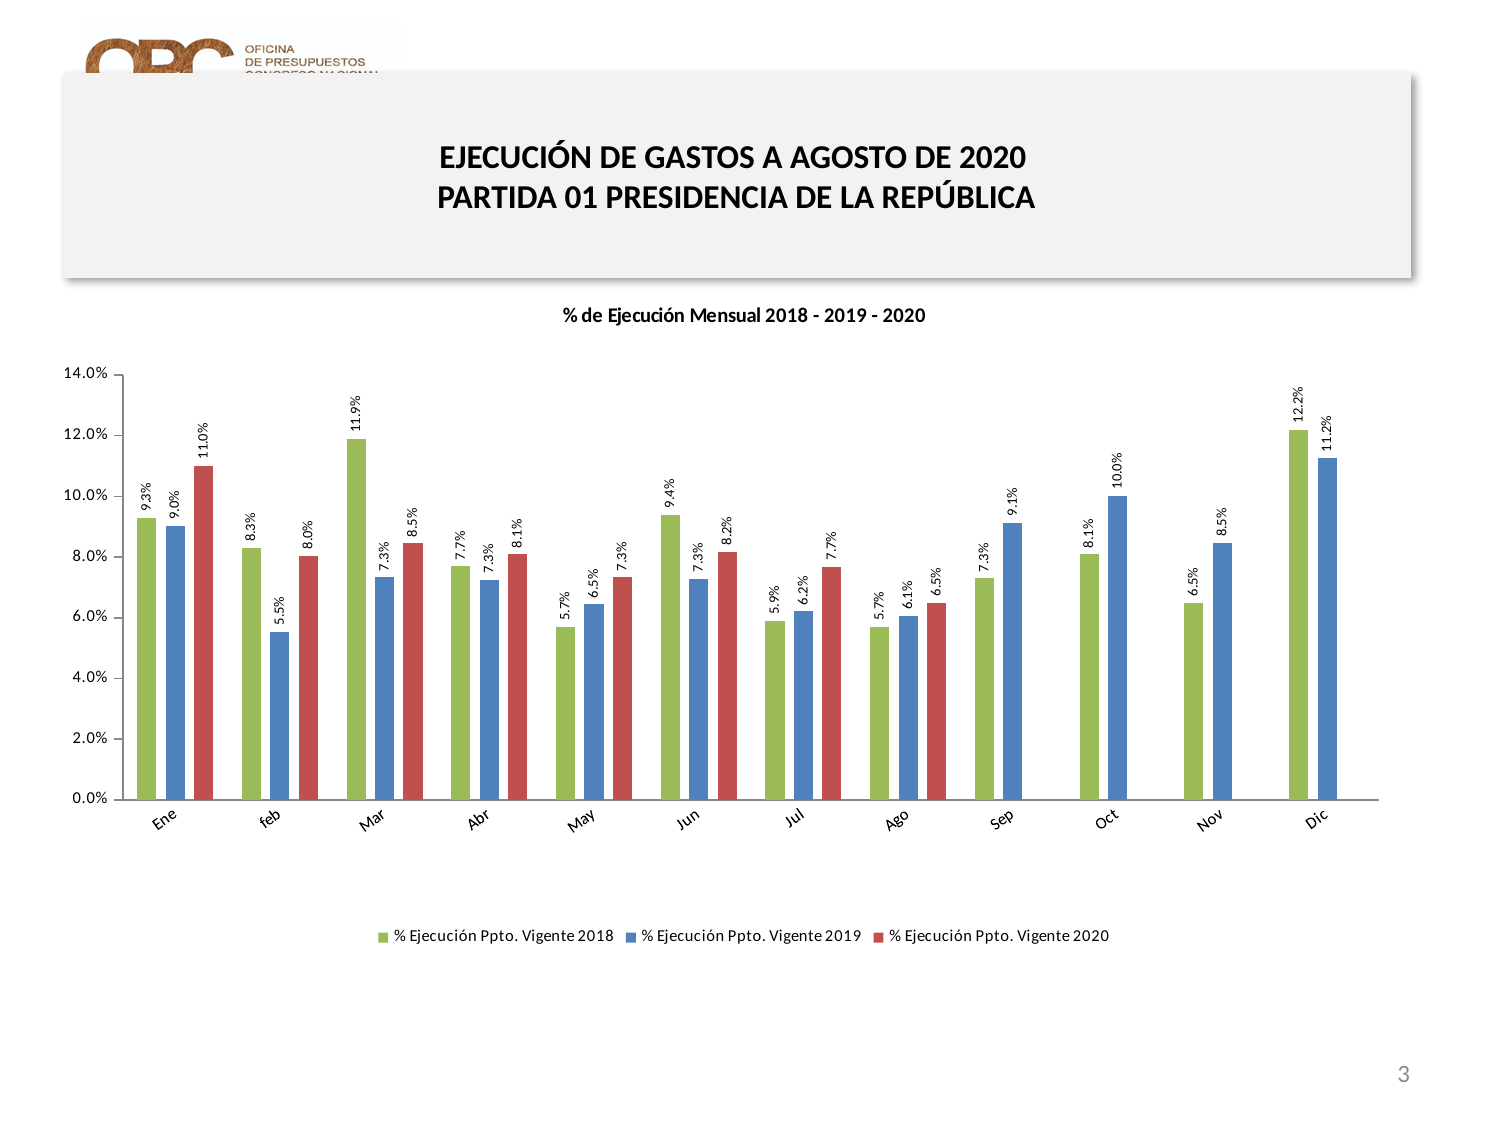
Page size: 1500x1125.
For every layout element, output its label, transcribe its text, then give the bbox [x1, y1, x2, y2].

title EJECUCIÓN DE GASTOS A AGOSTO DE 2020 PARTIDA 01 PRESIDENCIA DE LA REPÚBLICA [63, 73, 1411, 278]
chart [63, 278, 1411, 953]
slide_number 3 [1074, 1042, 1425, 1103]
picture [82, 22, 403, 73]
